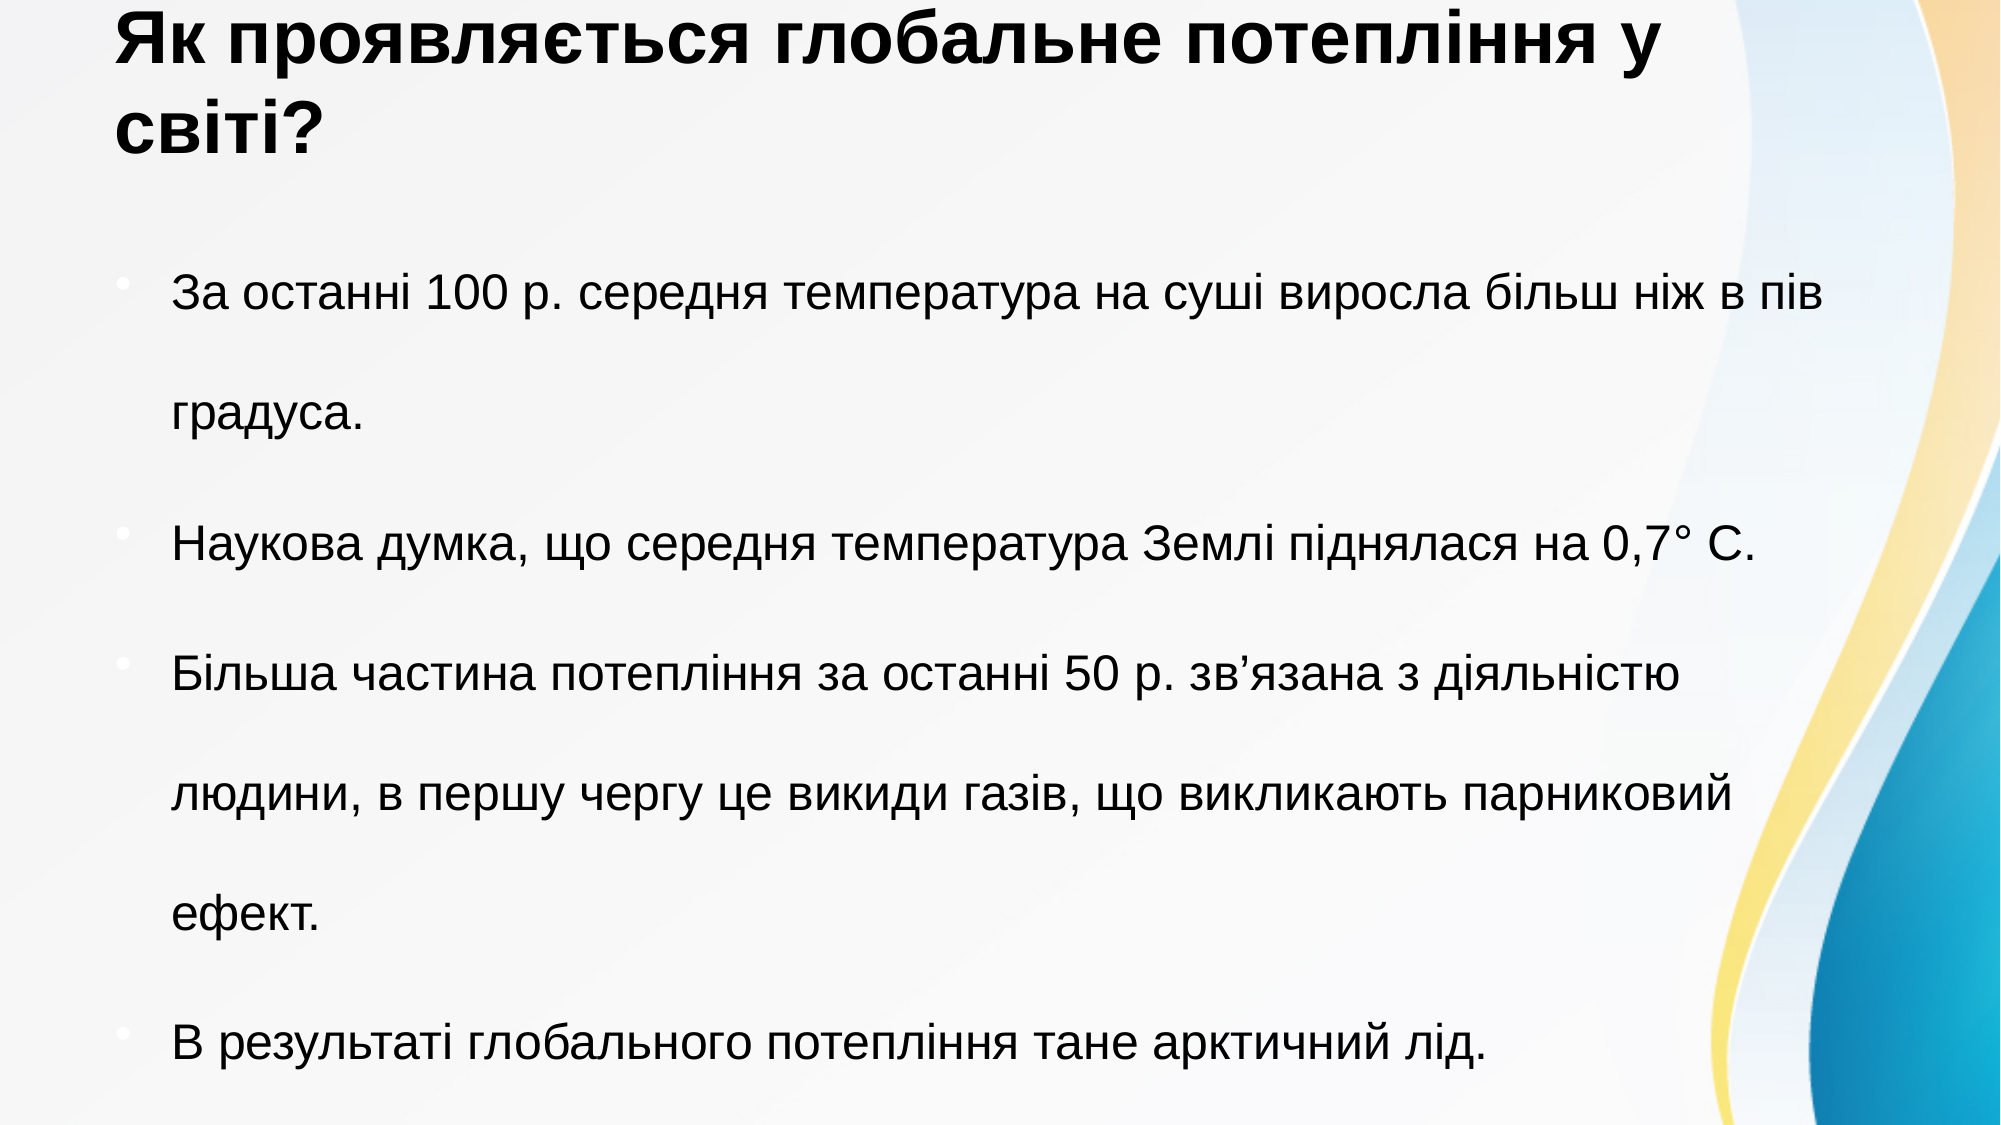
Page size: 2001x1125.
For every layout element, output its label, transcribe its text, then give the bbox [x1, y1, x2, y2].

title Як проявляється глобальне потепління у світі? [99, 30, 1901, 127]
picture [0, 0, 2001, 1125]
list За останні 100 р. середня температура на суші виросла більш ніж в пів градуса. Наукова думка, що середня температура Землі піднялася на 0,7° С. Більша частина потепління за останні 50 р. зв’язана з діяльністю людини, в першу чергу це викиди газів, що викликають парниковий ефект. В результаті глобального потепління тане арктичний лід. [99, 192, 1901, 1006]
